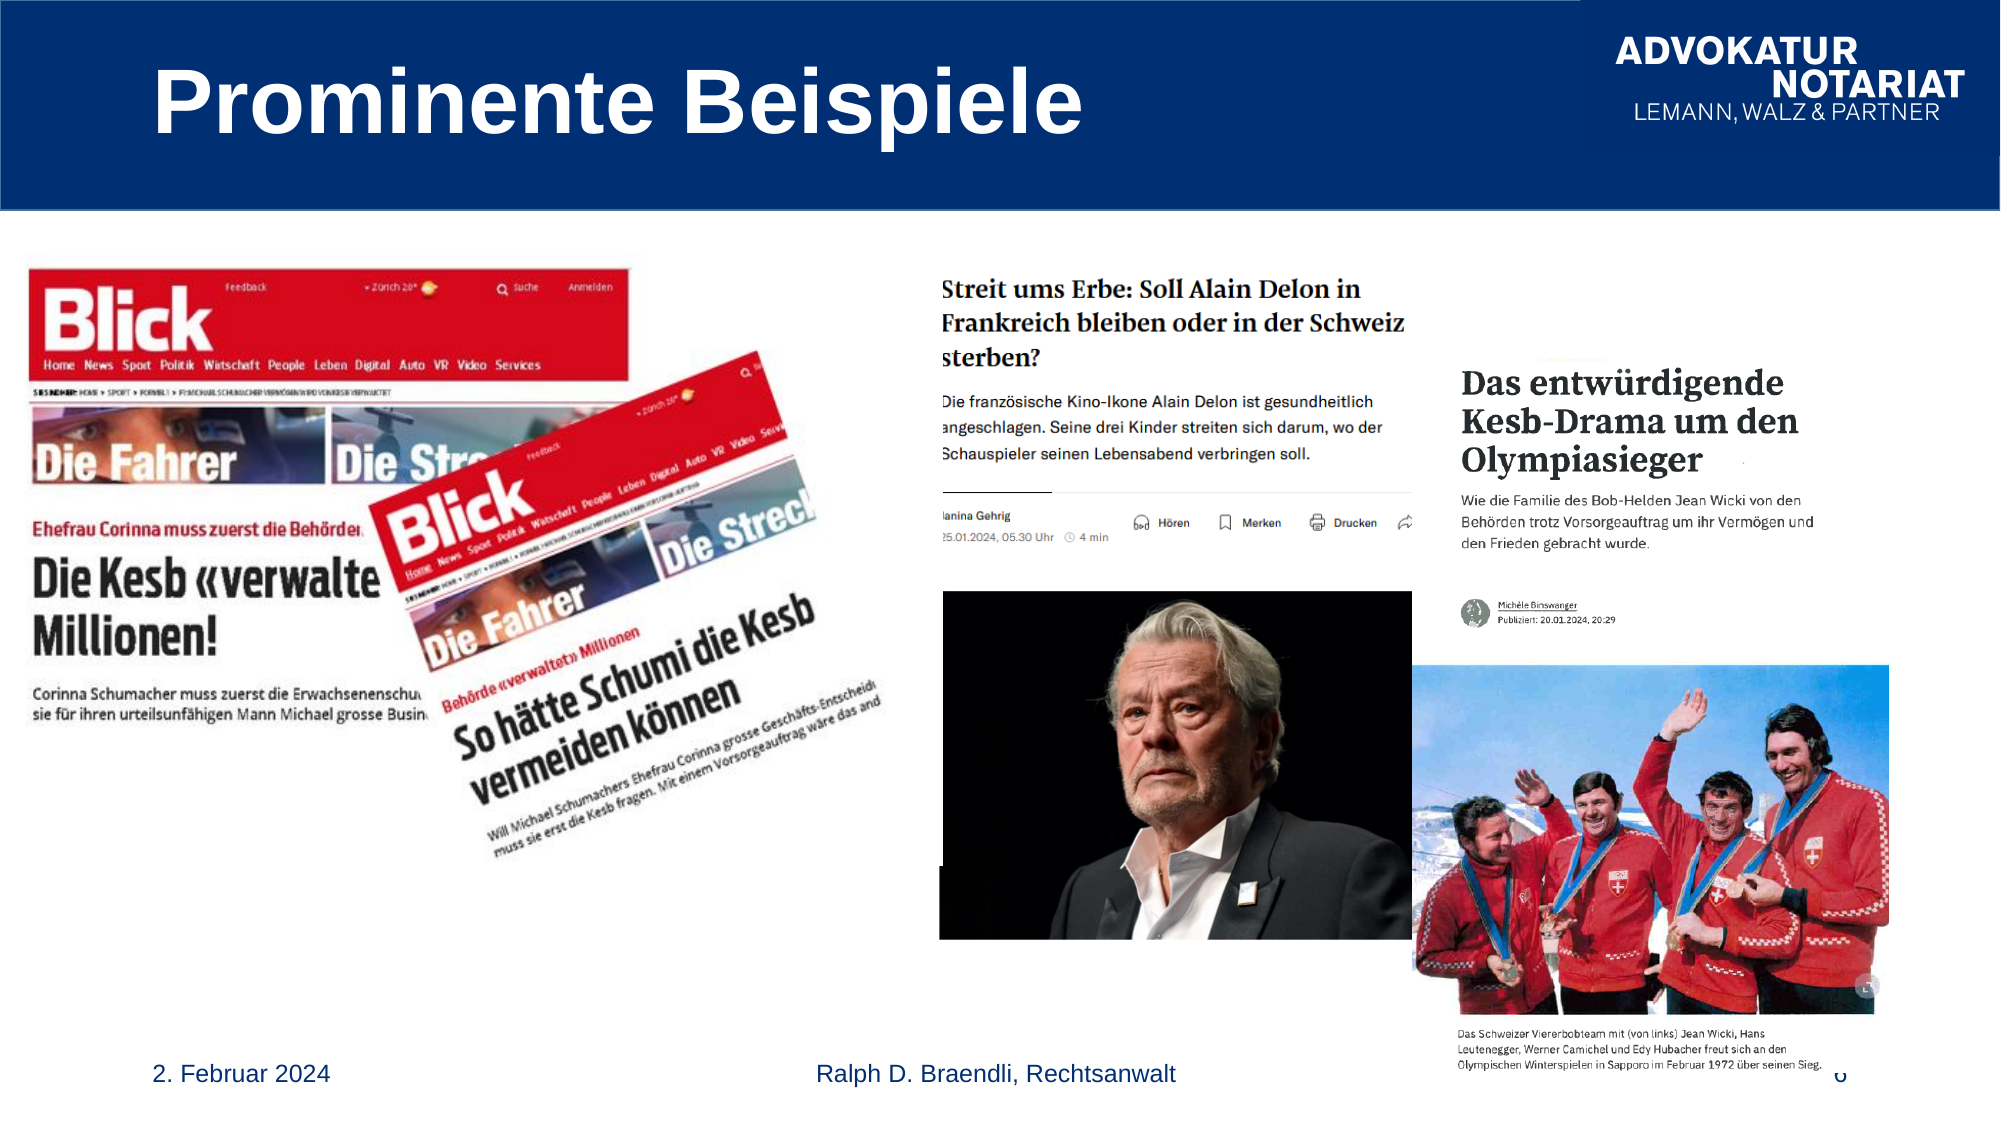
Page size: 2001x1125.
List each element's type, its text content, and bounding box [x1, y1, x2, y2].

picture [1580, 0, 2000, 156]
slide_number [137, 1042, 588, 1103]
title Prominente Beispiele [137, 0, 1446, 209]
footer Ralph D. Braendli, Rechtsanwalt [662, 1042, 1338, 1103]
slide_number 6 [1412, 1073, 1863, 1103]
picture [22, 251, 1544, 953]
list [1412, 358, 1889, 1073]
